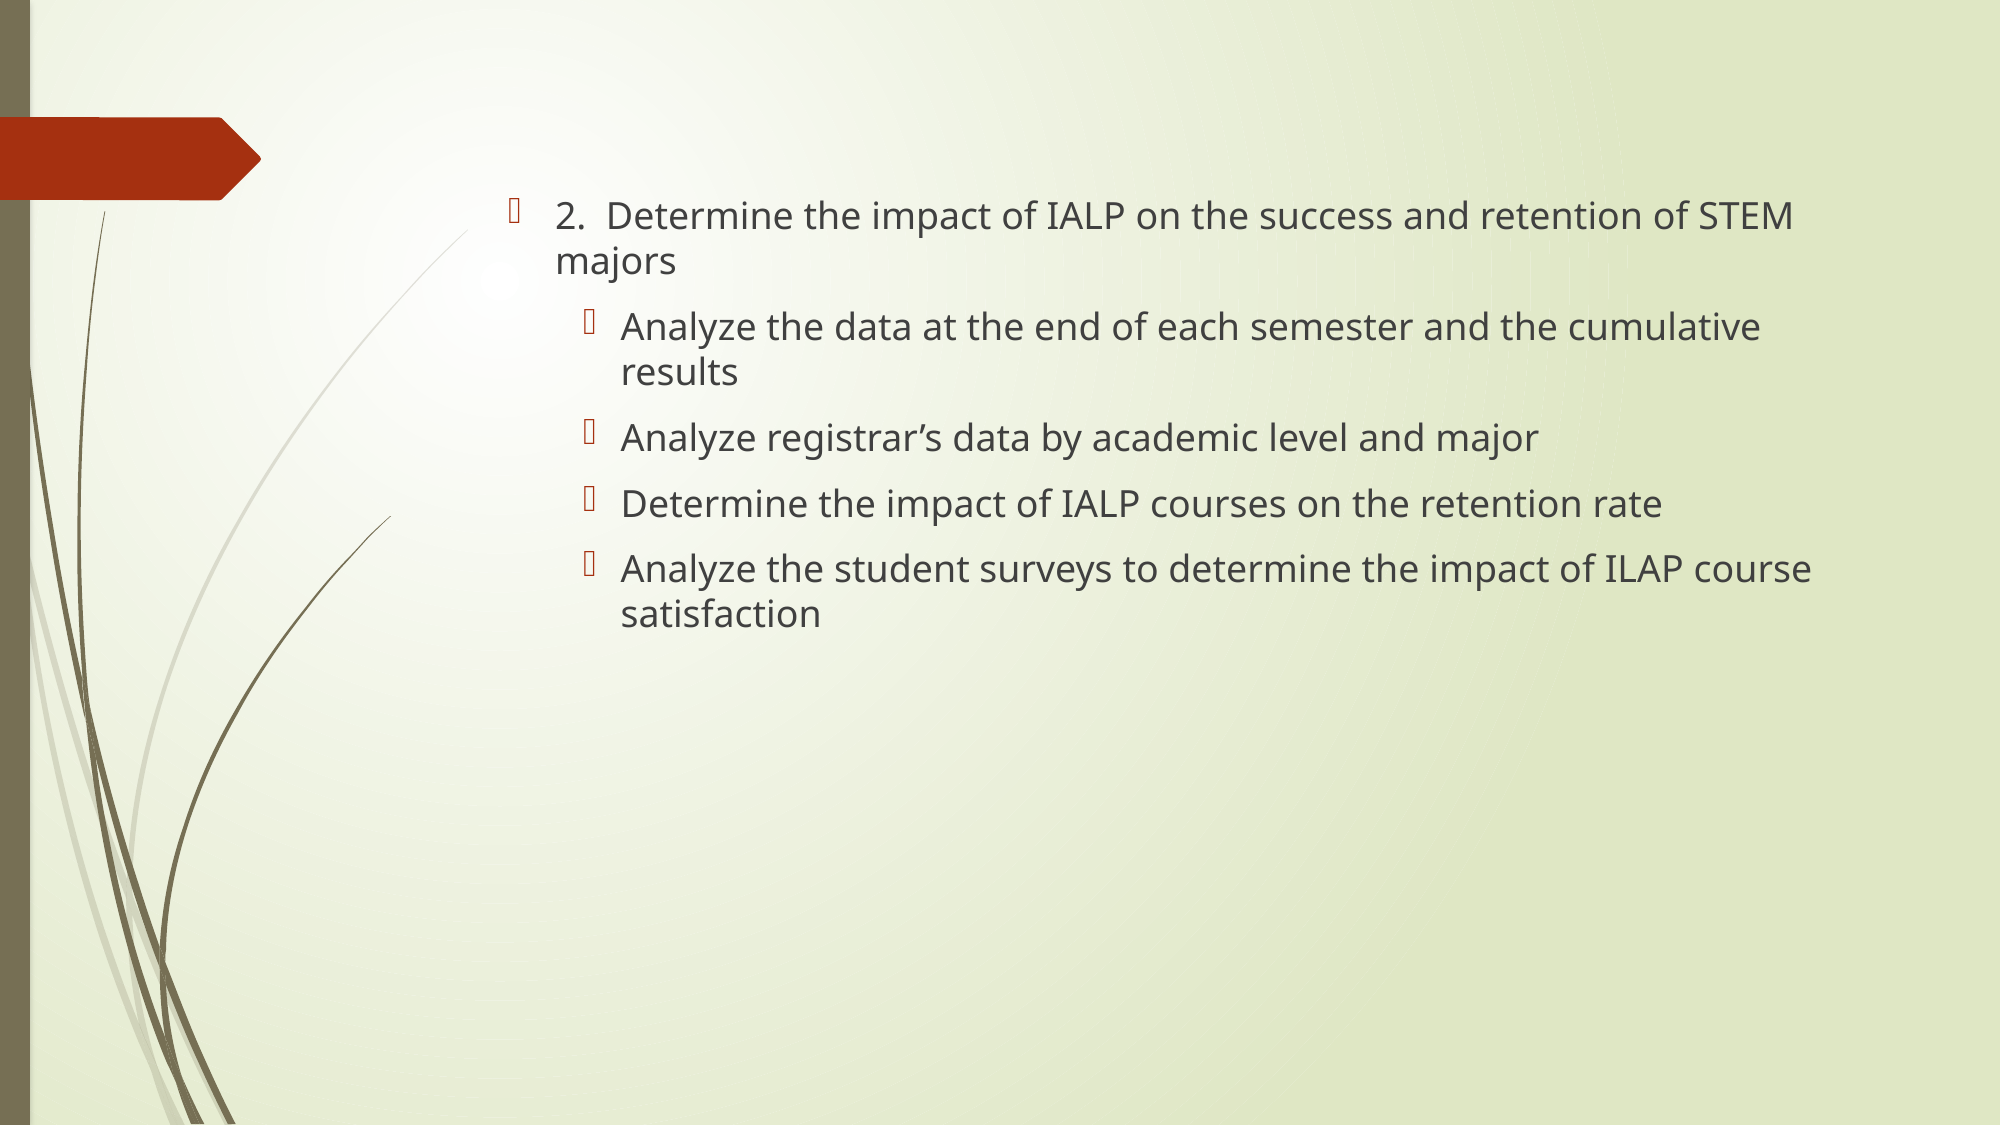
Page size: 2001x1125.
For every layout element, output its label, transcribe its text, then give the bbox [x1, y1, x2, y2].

list 2. Determine the impact of IALP on the success and retention of STEM majors Analyze the data at the end of each semester and the cumulative results Analyze registrar’s data by academic level and major Determine the impact of IALP courses on the retention rate Analyze the student surveys to determine the impact of ILAP course satisfaction [418, 184, 1881, 805]
